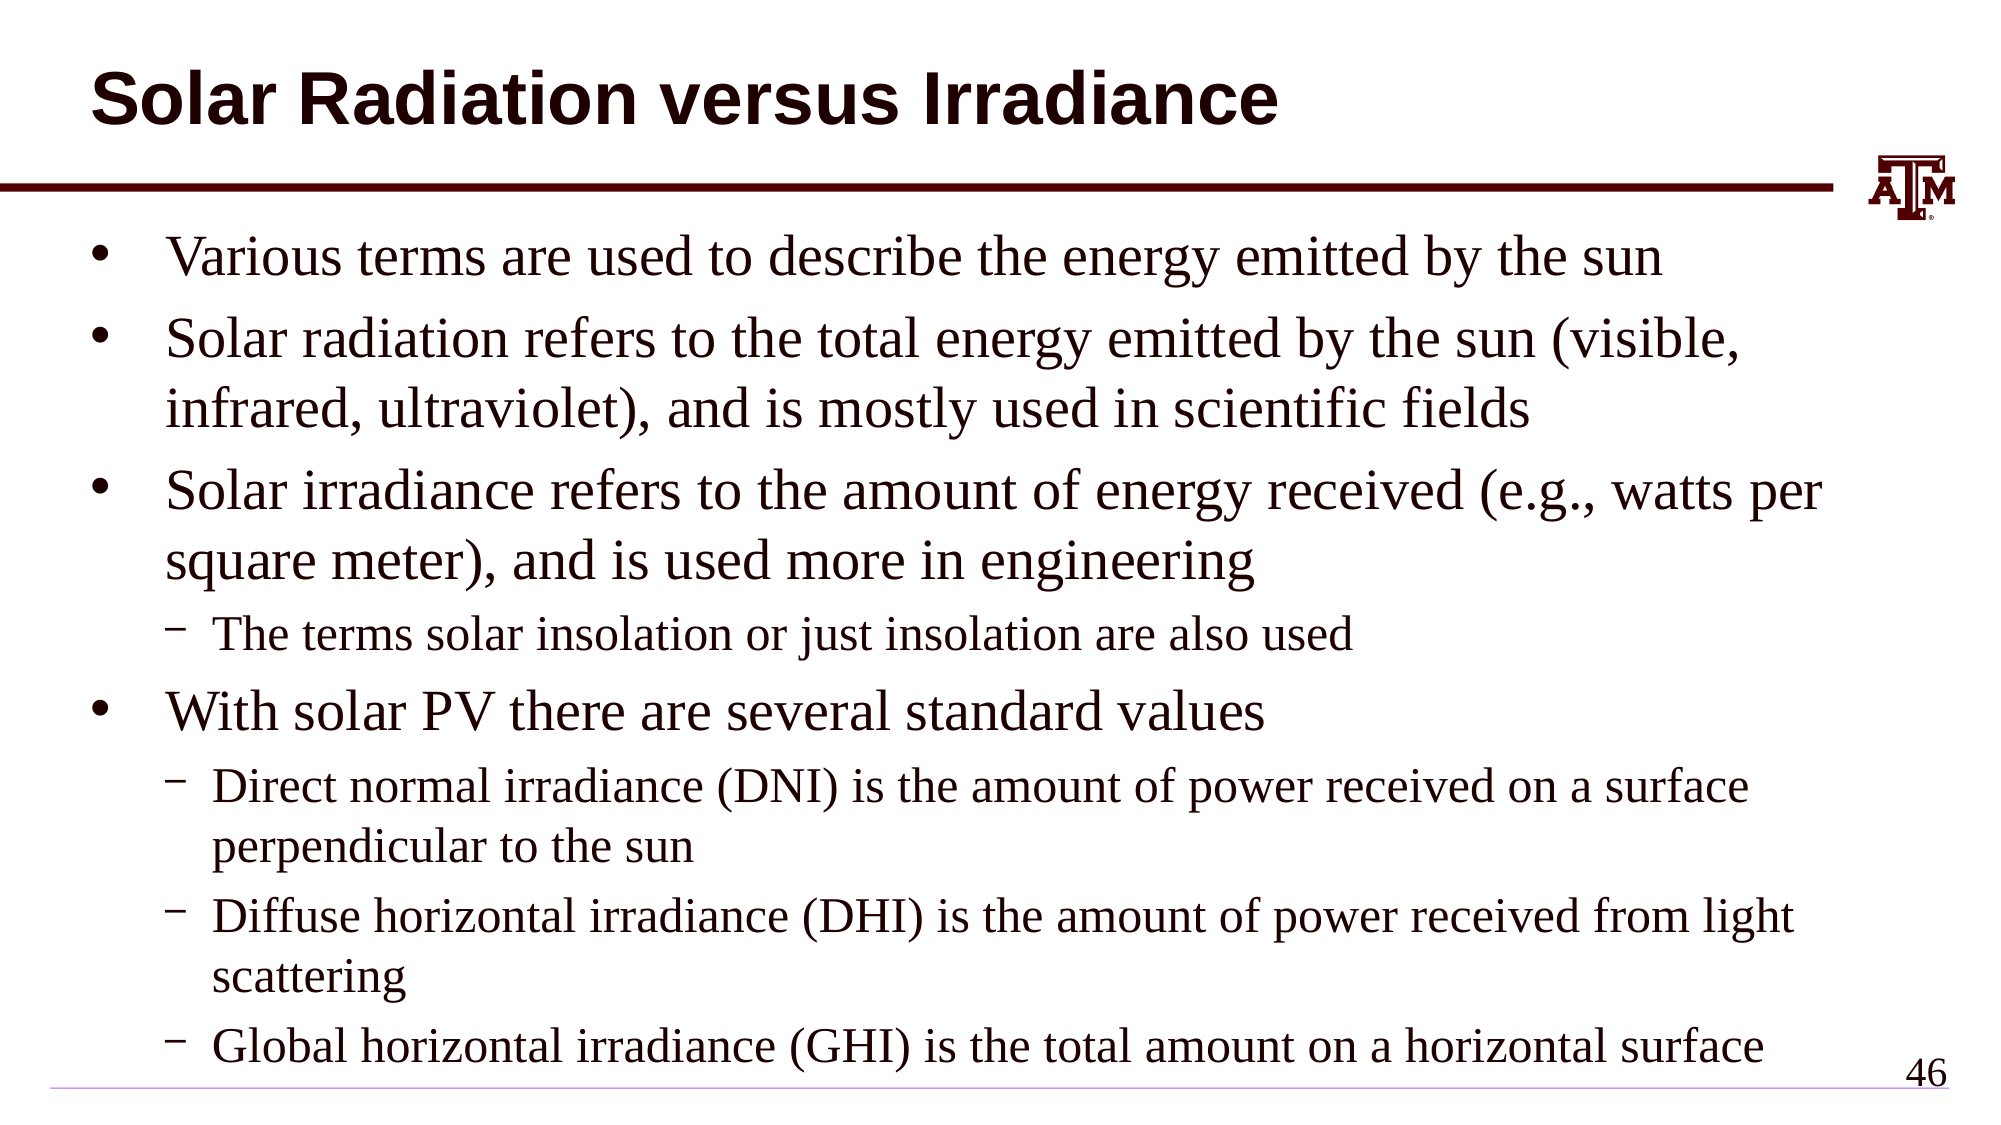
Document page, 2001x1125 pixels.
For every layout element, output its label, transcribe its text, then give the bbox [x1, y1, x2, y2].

picture [1856, 137, 1967, 238]
text_box 45 [1862, 1037, 1963, 1113]
list Various terms are used to describe the energy emitted by the sun Solar radiation refers to the total energy emitted by the sun (visible, infrared, ultraviolet), and is mostly used in scientific fields Solar irradiance refers to the amount of energy received (e.g., watts per square meter), and is used more in engineering The terms solar insolation or just insolation are also used With solar PV there are several standard values Direct normal irradiance (DNI) is the amount of power received on a surface perpendicular to the sun Diffuse horizontal irradiance (DHI) is the amount of power received from light scattering Global horizontal irradiance (GHI) is the total amount on a horizontal surface [74, 209, 1929, 823]
title Solar Radiation versus Irradiance [74, 12, 1909, 188]
